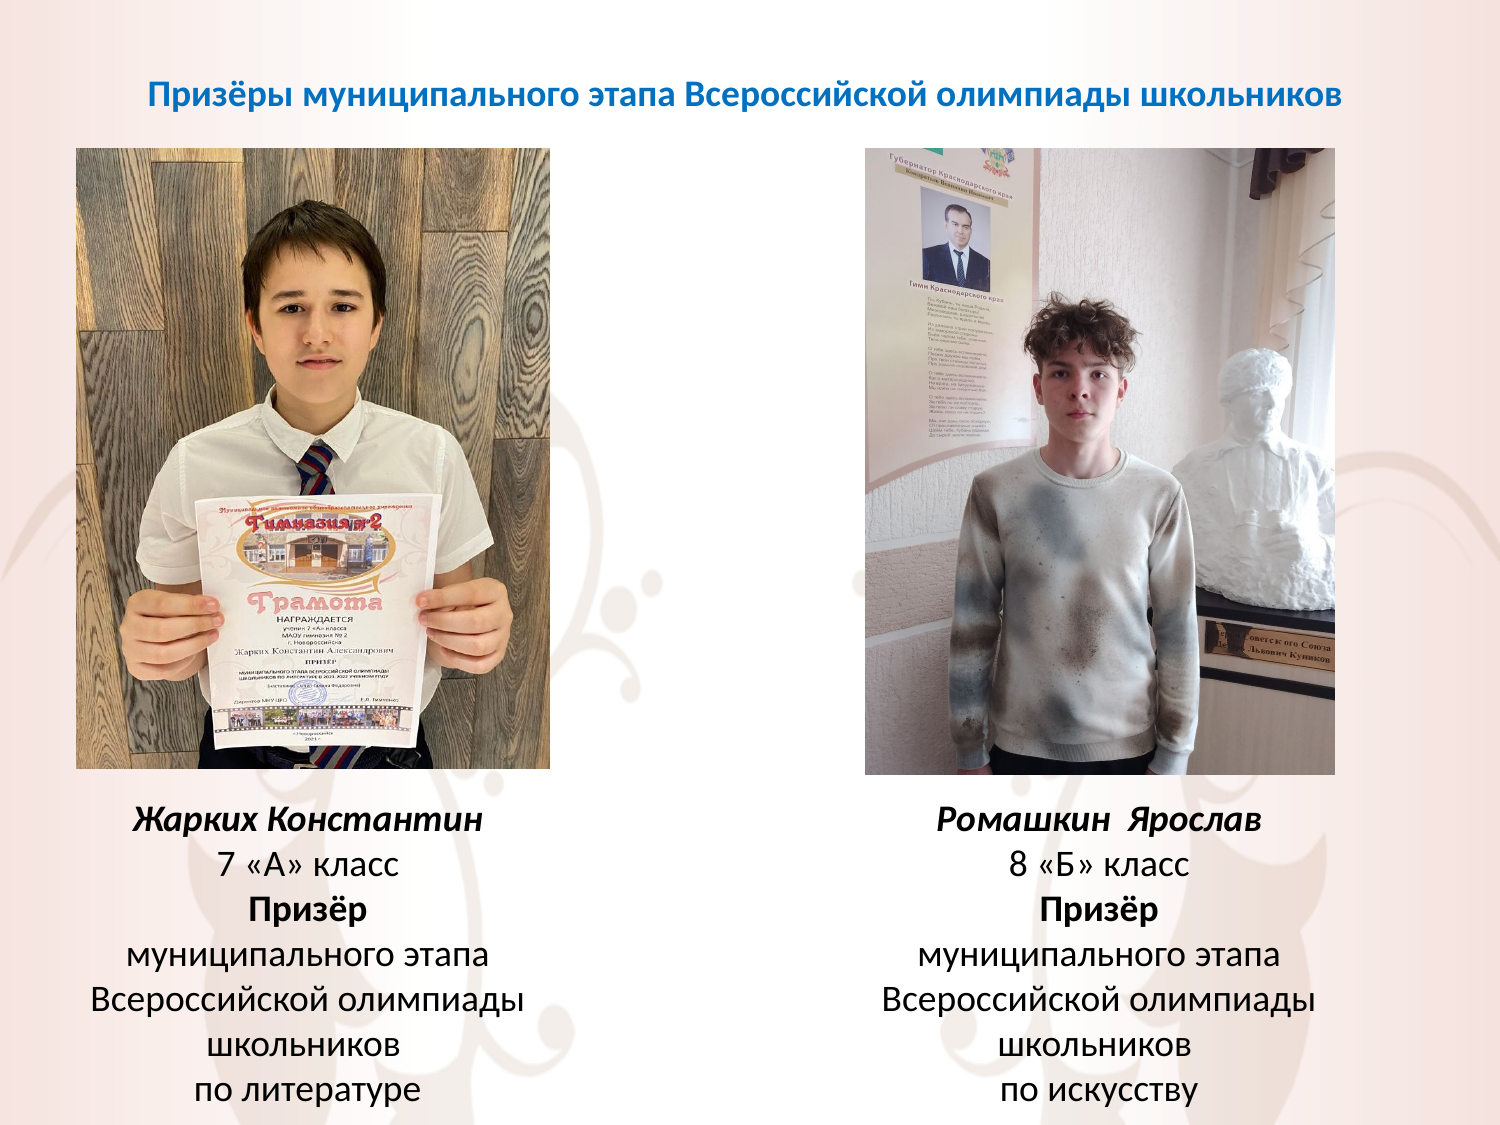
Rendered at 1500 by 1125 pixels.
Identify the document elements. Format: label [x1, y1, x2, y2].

list [0, 0, 1500, 1125]
picture [864, 148, 1335, 776]
picture [76, 148, 550, 769]
